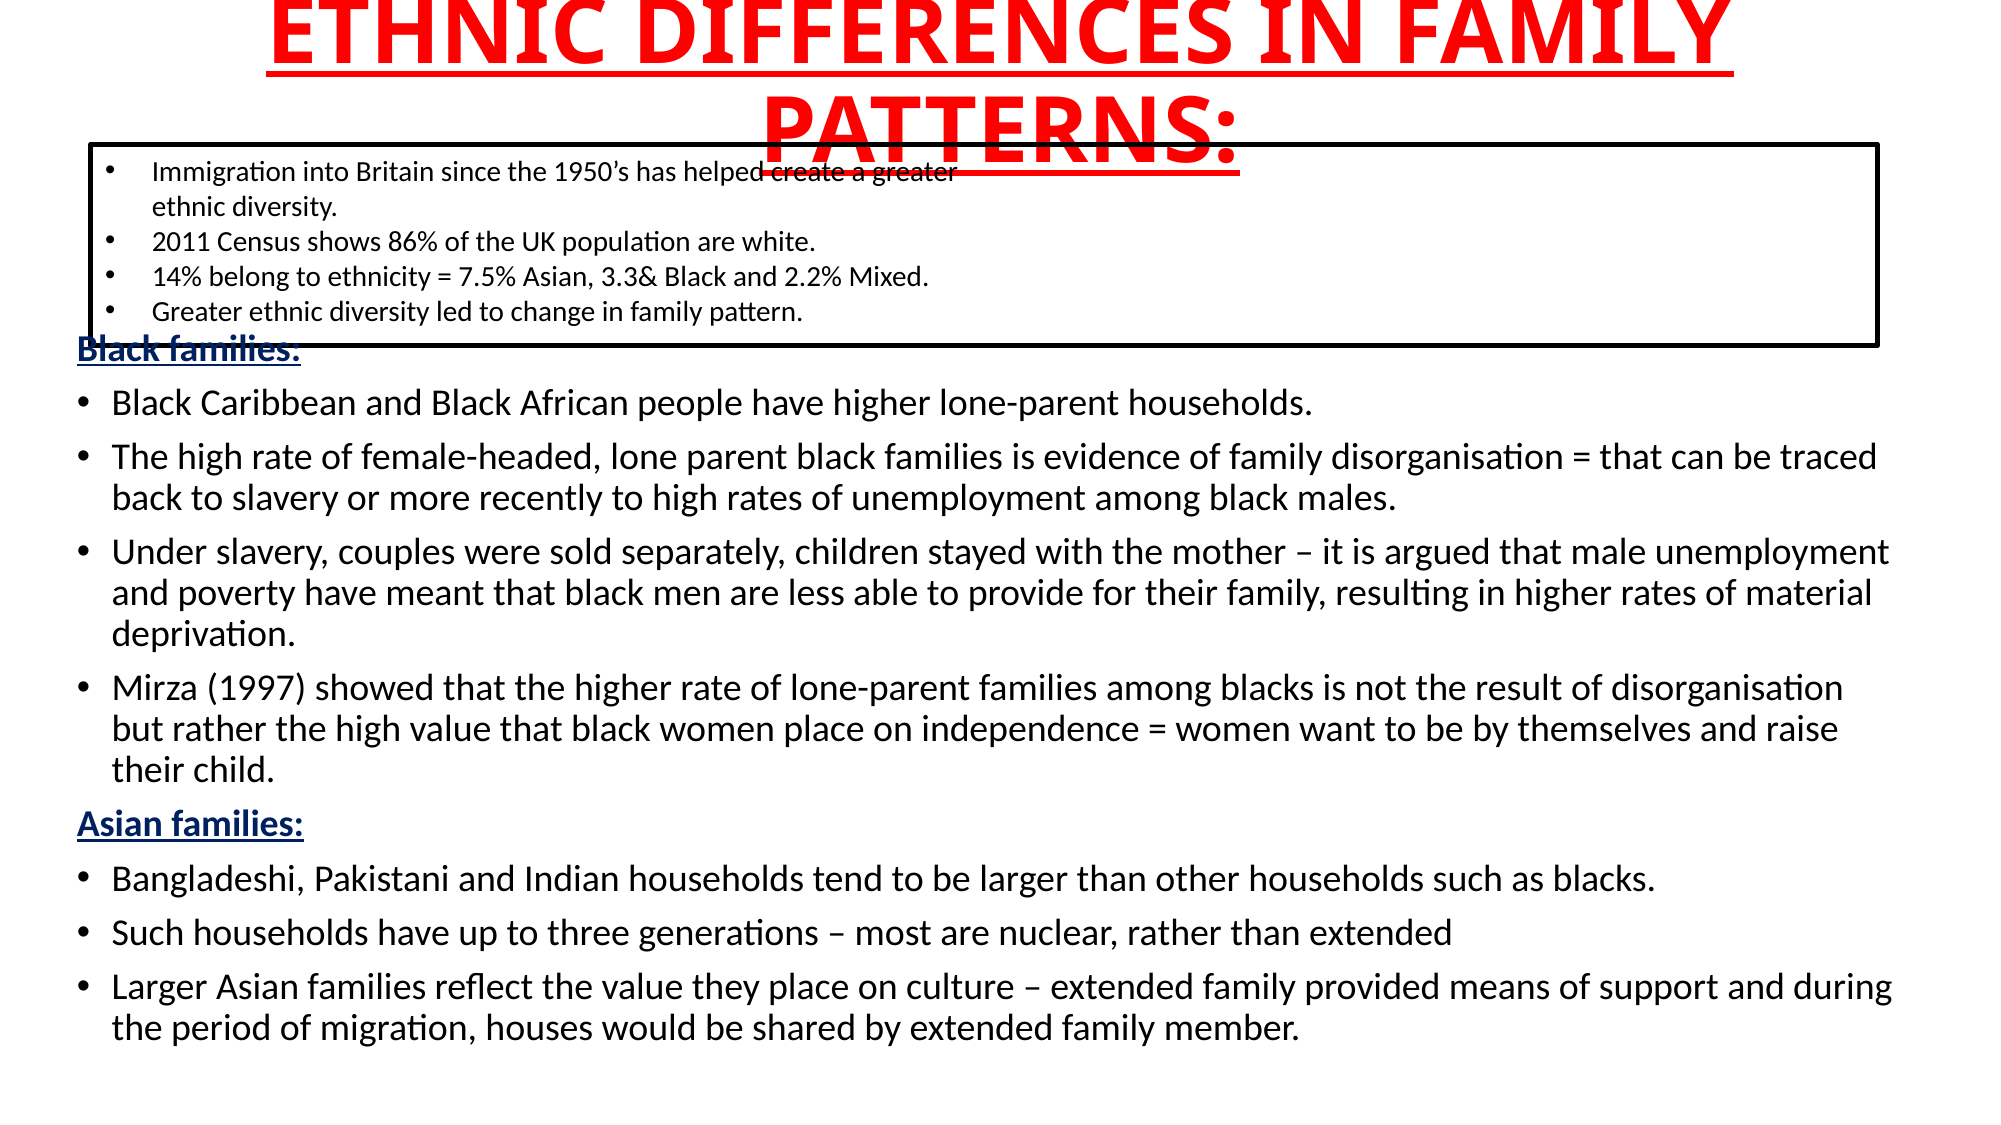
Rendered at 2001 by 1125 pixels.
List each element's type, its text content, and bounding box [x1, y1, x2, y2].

text_box Immigration into Britain since the 1950’s has helped create a greater ethnic diversity. 2011 Census shows 86% of the UK population are white. 14% belong to ethnicity = 7.5% Asian, 3.3& Black and 2.2% Mixed. Greater ethnic diversity led to change in family pattern. [90, 144, 1878, 320]
title ETHNIC DIFFERENCES IN FAMILY PATTERNS: [137, 41, 1863, 127]
text_box Black families: Black Caribbean and Black African people have higher lone-parent households. The high rate of female-headed, lone parent black families is evidence of family disorganisation = that can be traced back to slavery or more recently to high rates of unemployment among black males. Under slavery, couples were sold separately, children stayed with the mother – it is argued that male unemployment and poverty have meant that black men are less able to provide for their family, resulting in higher rates of material deprivation. Mirza (1997) showed that the higher rate of lone-parent families among blacks is not the result of disorganisation but rather the high value that black women place on independence = women want to be by themselves and raise their child. Asian families: Bangladeshi, Pakistani and Indian households tend to be larger than other households such as blacks. Such households have up to three generations – most are nuclear, rather than extended Larger Asian families reflect the value they place on culture – extended family provided means of support and during the period of migration, houses would be shared by extended family member. [61, 320, 1915, 1060]
